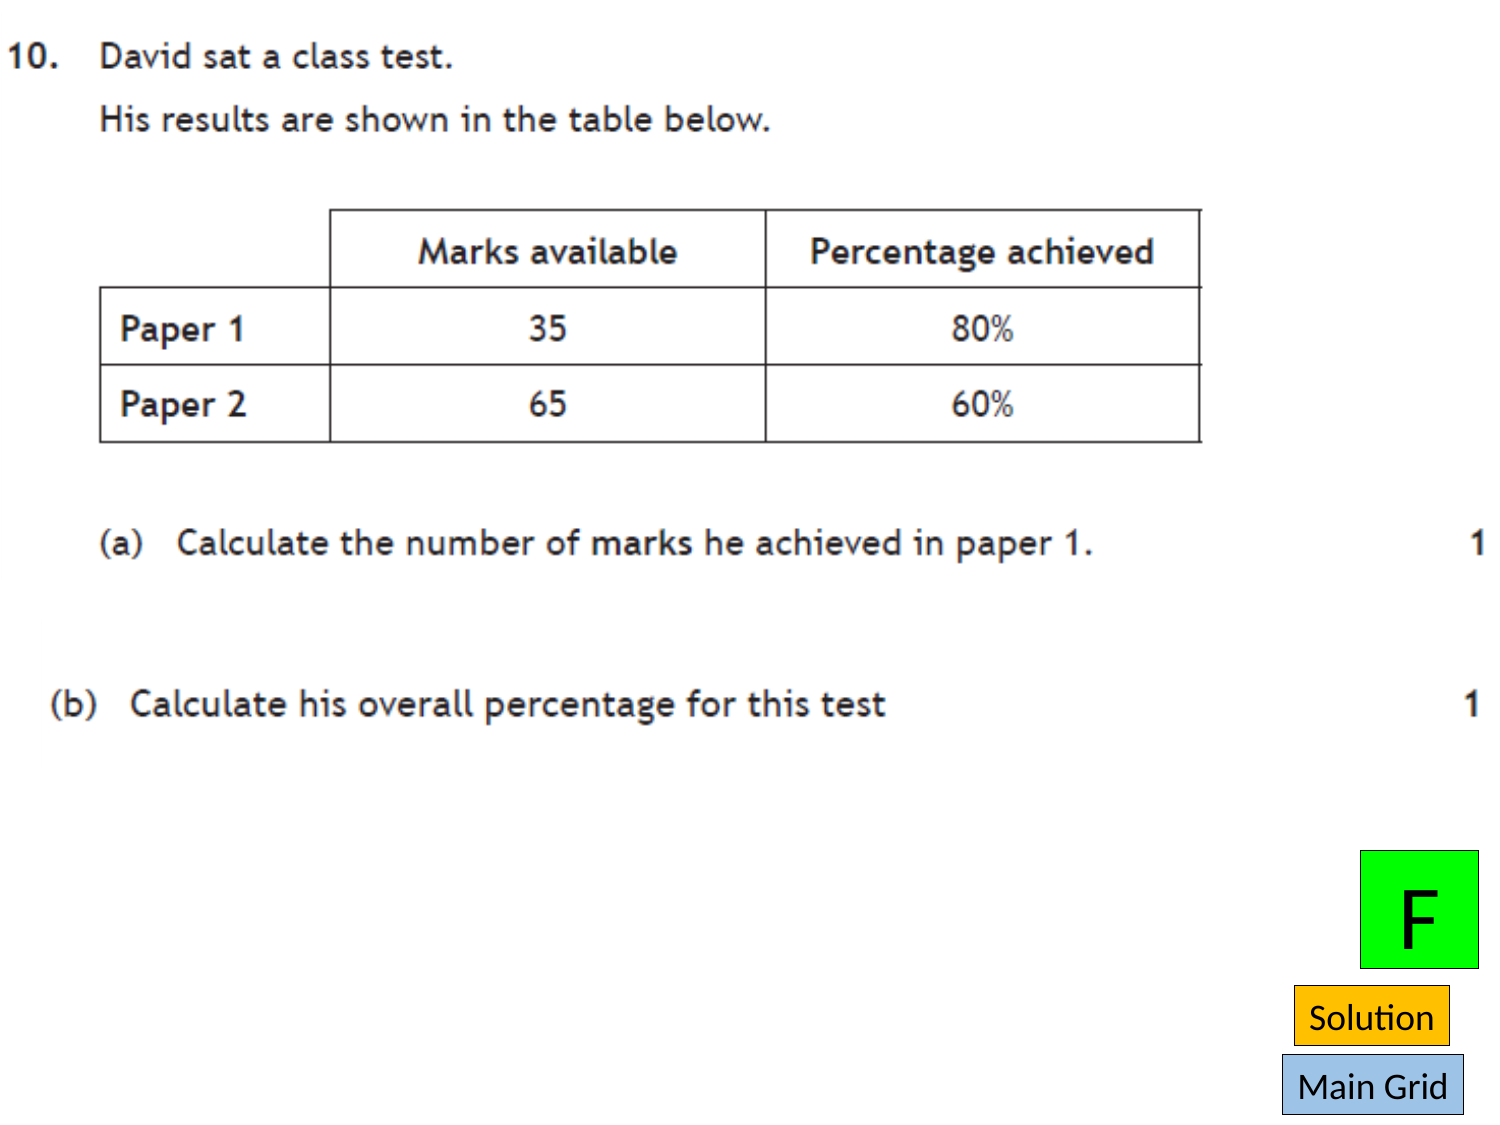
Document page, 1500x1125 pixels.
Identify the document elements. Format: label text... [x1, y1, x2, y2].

text_box Main Grid [1282, 1054, 1464, 1115]
text_box Solution [1294, 985, 1450, 1046]
picture [0, 12, 1500, 580]
text_box F [1360, 850, 1479, 969]
picture [40, 620, 1500, 768]
